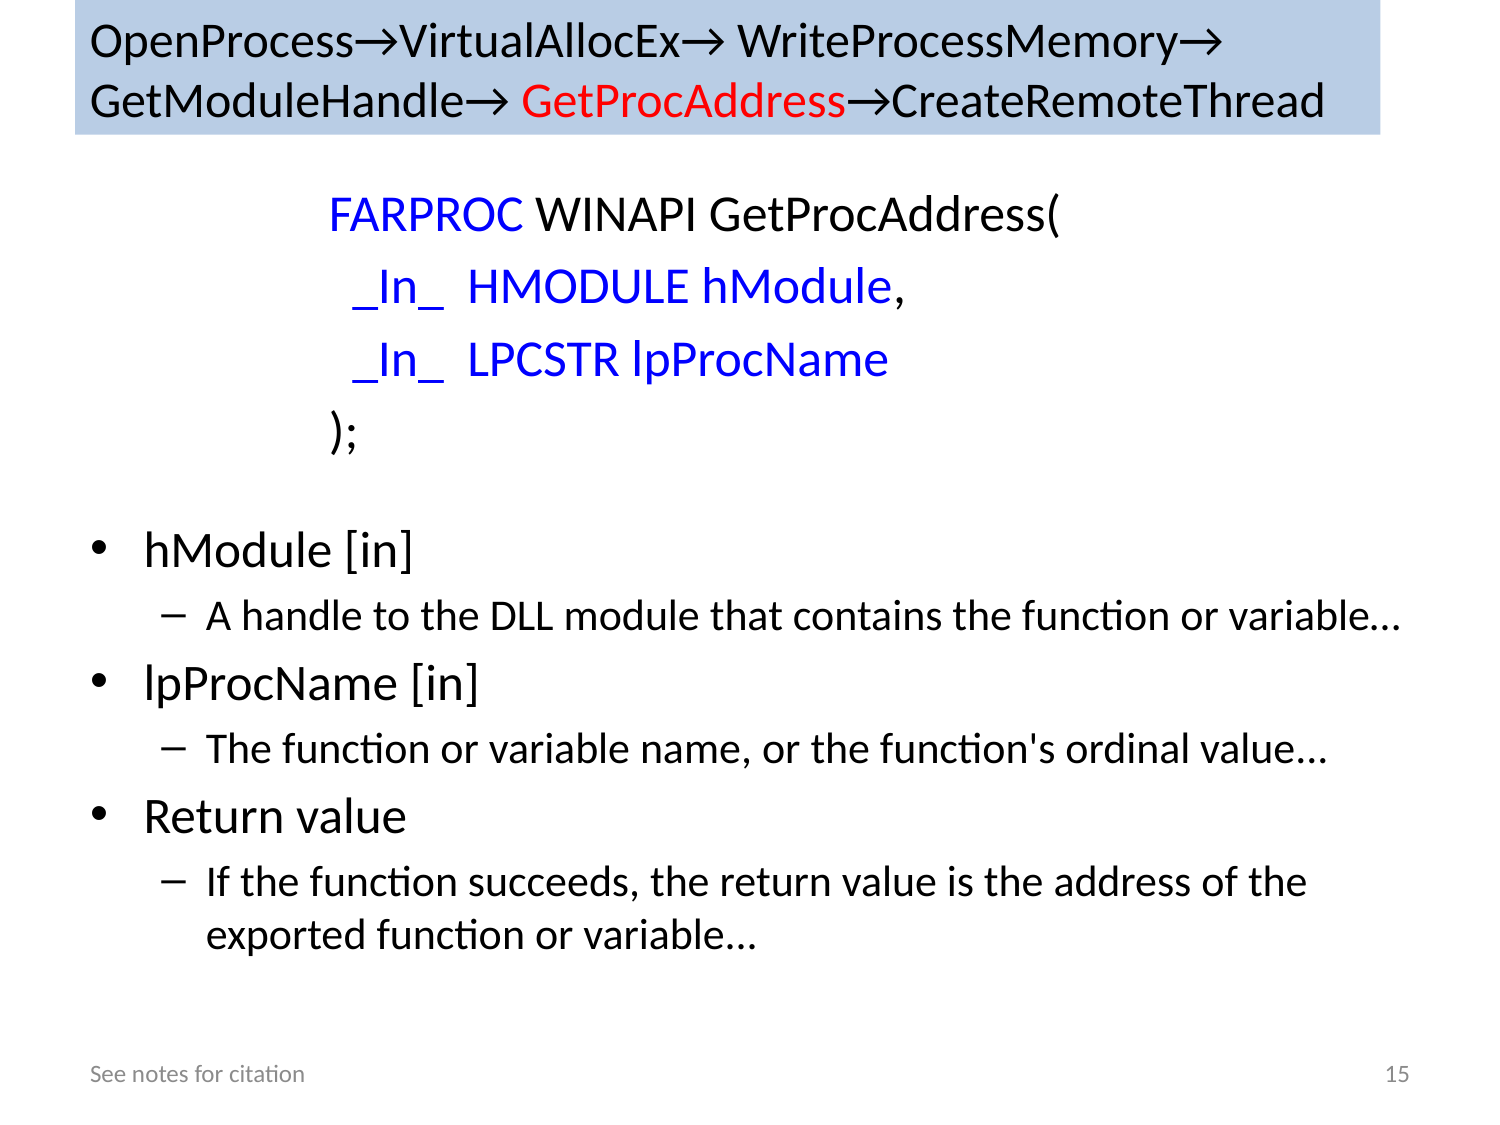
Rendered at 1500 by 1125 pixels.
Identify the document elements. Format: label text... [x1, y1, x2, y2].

text_box OpenProcess→VirtualAllocEx→ WriteProcessMemory→ GetModuleHandle→ GetProcAddress→CreateRemoteThread [75, 0, 1381, 135]
slide_number 15 [1074, 1042, 1425, 1103]
list FARPROC WINAPI GetProcAddress( _In_ HMODULE hModule, _In_ LPCSTR lpProcName ); [313, 172, 1237, 470]
slide_number See notes for citation [75, 1042, 425, 1103]
list hModule [in] A handle to the DLL module that contains the function or variable… lpProcName [in] The function or variable name, or the function's ordinal value... Return value If the function succeeds, the return value is the address of the exported function or variable... [75, 508, 1425, 1005]
